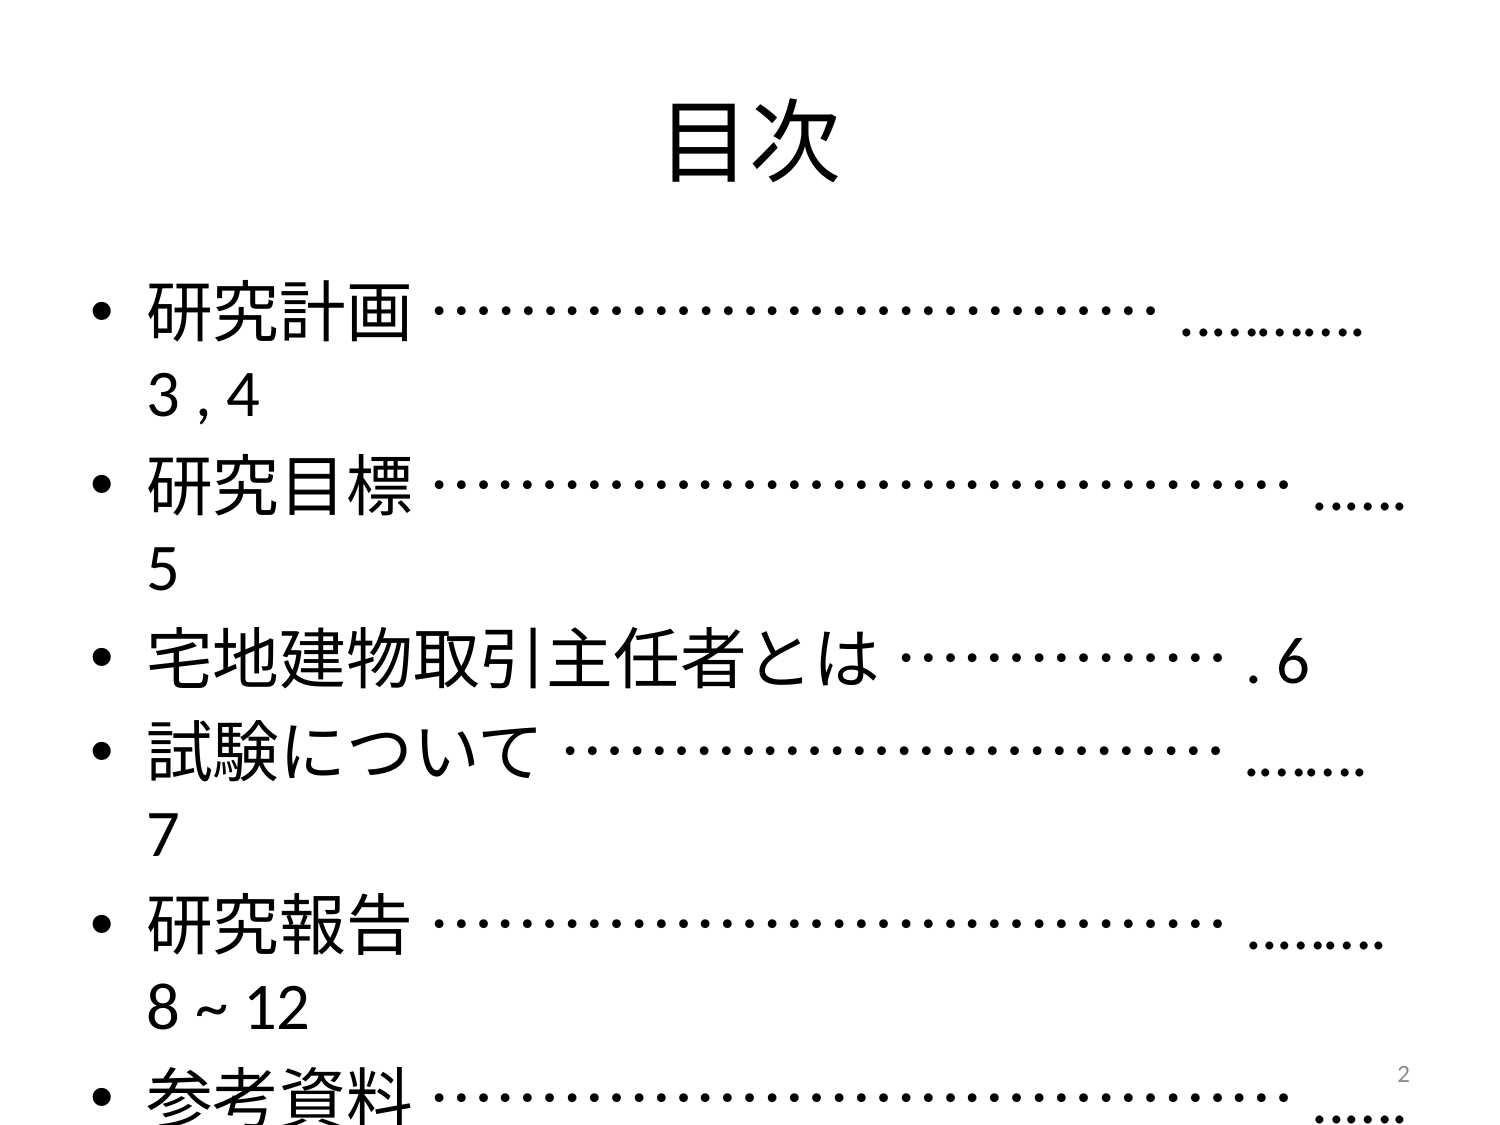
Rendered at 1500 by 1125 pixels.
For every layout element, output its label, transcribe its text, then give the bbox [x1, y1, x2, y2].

list 研究計画 ……………………………..………. 3 , 4 研究目標 …………………………………..…. 5 宅地建物取引主任者とは ……………. 6 試験について ………………………….……. 7 研究報告 ………………………………..……. 8 ~ 12 参考資料 …………………………………..…. 13 , 14 [75, 262, 1425, 1005]
slide_number 2 [1074, 1042, 1425, 1103]
title 目次 [75, 45, 1425, 233]
